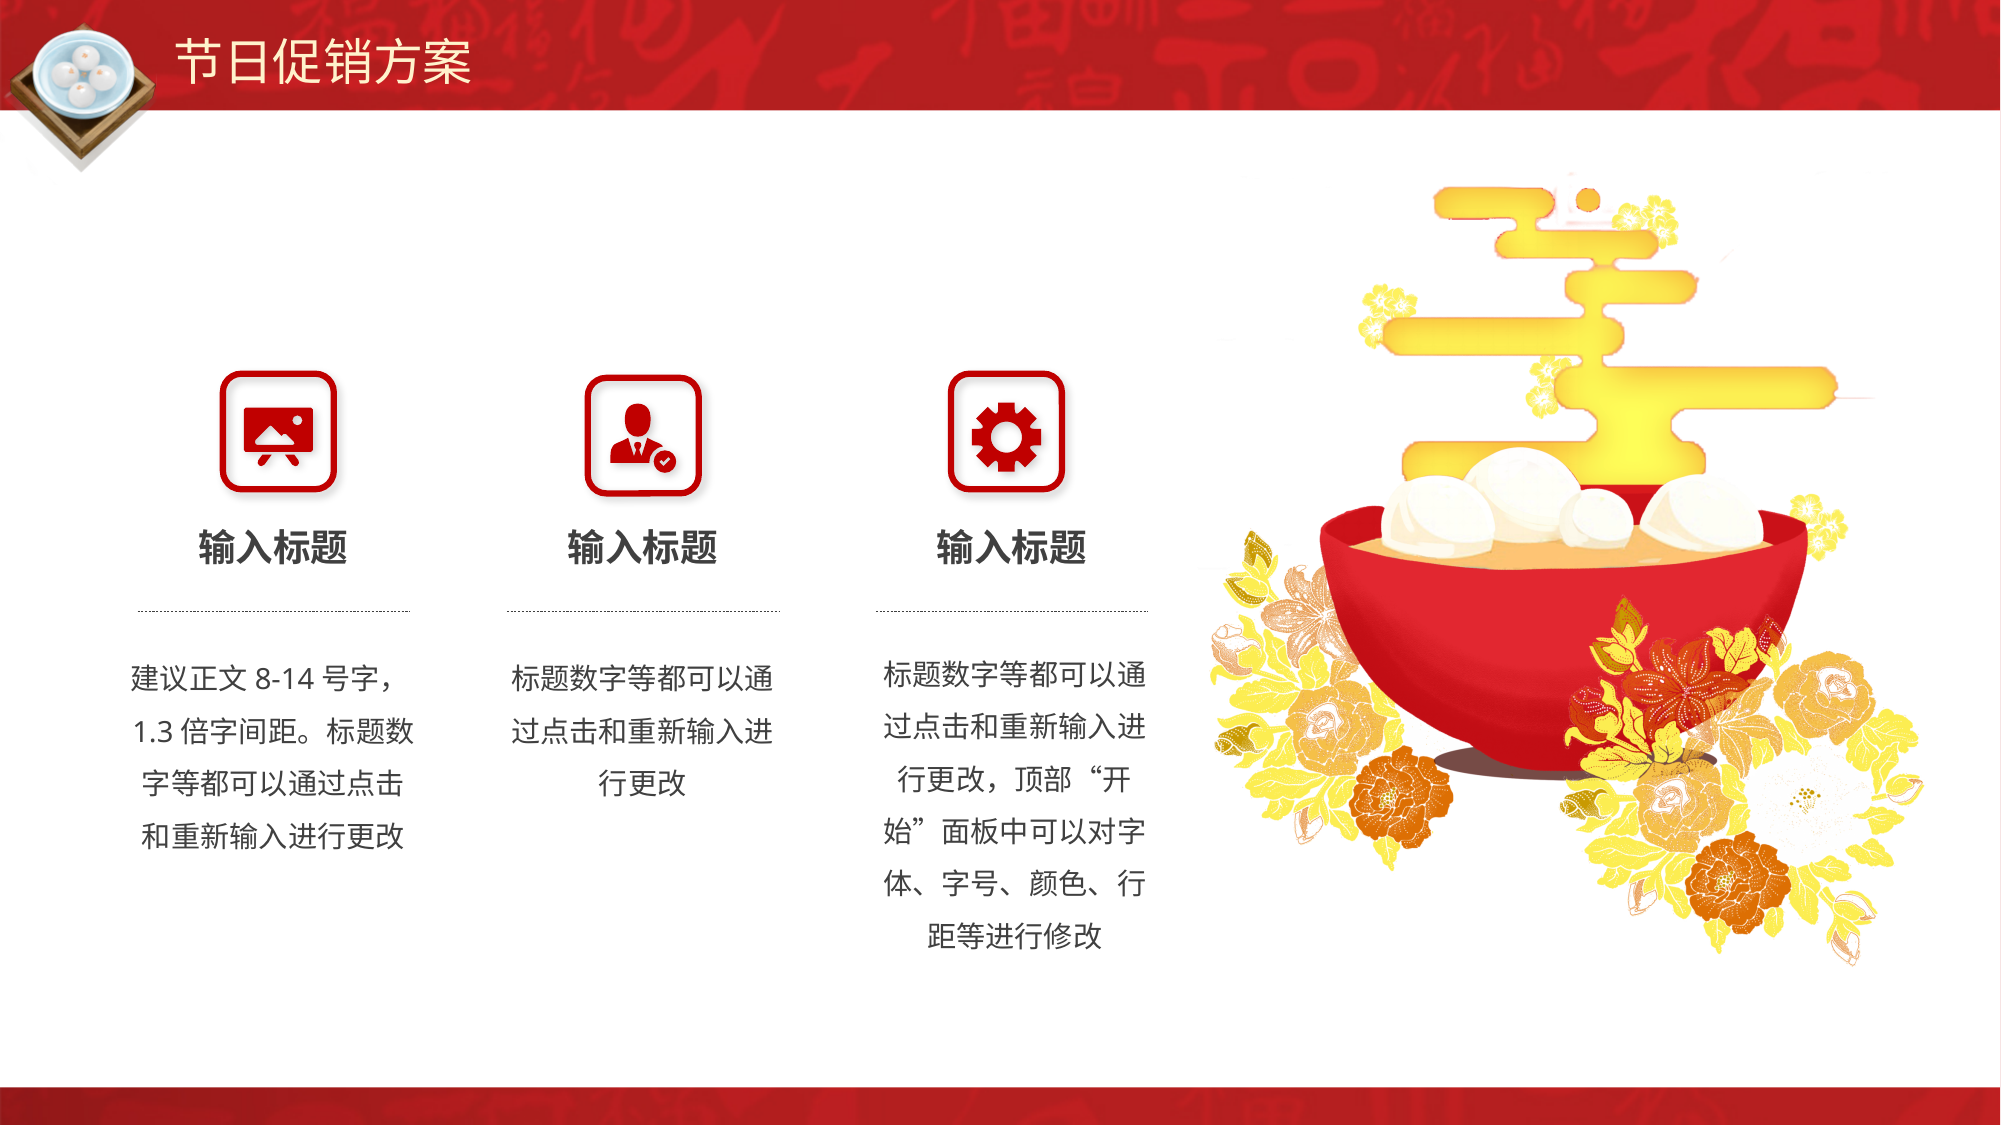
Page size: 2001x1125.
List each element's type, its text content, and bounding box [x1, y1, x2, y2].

text_box 输入标题 [501, 516, 785, 577]
text_box [949, 372, 1063, 491]
text_box 输入标题 [131, 516, 416, 577]
text_box 标题数字等都可以通过点击和重新输入进行更改，顶部“开始”面板中可以对字体、字号、颜色、行距等进行修改 [856, 631, 1135, 961]
text_box 建议正文8-14号字，1.3倍字间距。标题数字等都可以通过点击和重新输入进行更改 [115, 635, 432, 861]
text_box [221, 372, 335, 491]
text_box [586, 376, 700, 495]
text_box 输入标题 [870, 516, 1135, 577]
picture [0, 0, 2001, 1125]
text_box 标题数字等都可以通过点击和重新输入进行更改 [484, 635, 801, 808]
text_box 节日促销方案 [158, 22, 561, 98]
